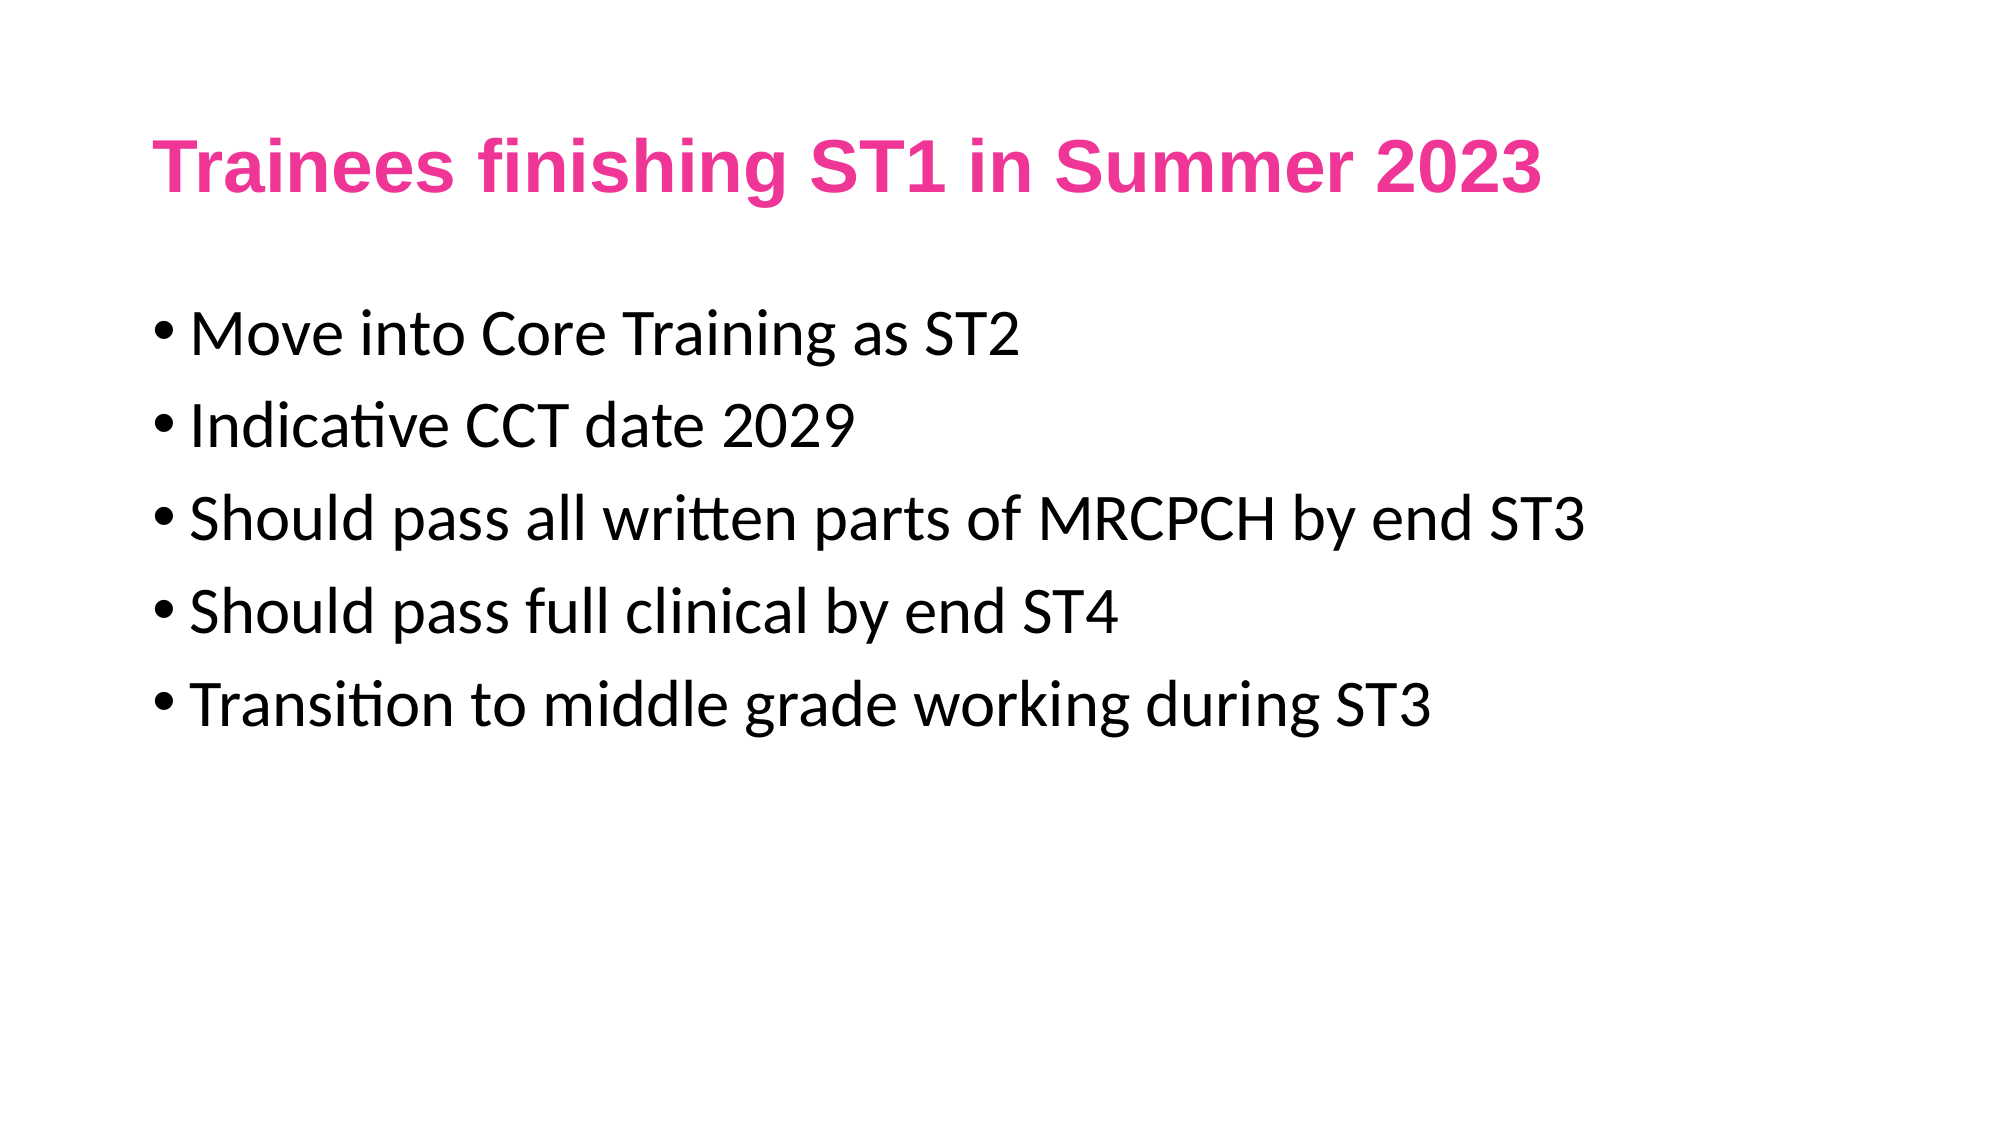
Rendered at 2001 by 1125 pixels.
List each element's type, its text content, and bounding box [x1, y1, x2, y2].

list Move into Core Training as ST2 Indicative CCT date 2029 Should pass all written parts of MRCPCH by end ST3 Should pass full clinical by end ST4 Transition to middle grade working during ST3 [137, 290, 1863, 1066]
title Trainees finishing ST1 in Summer 2023 [137, 59, 1863, 278]
